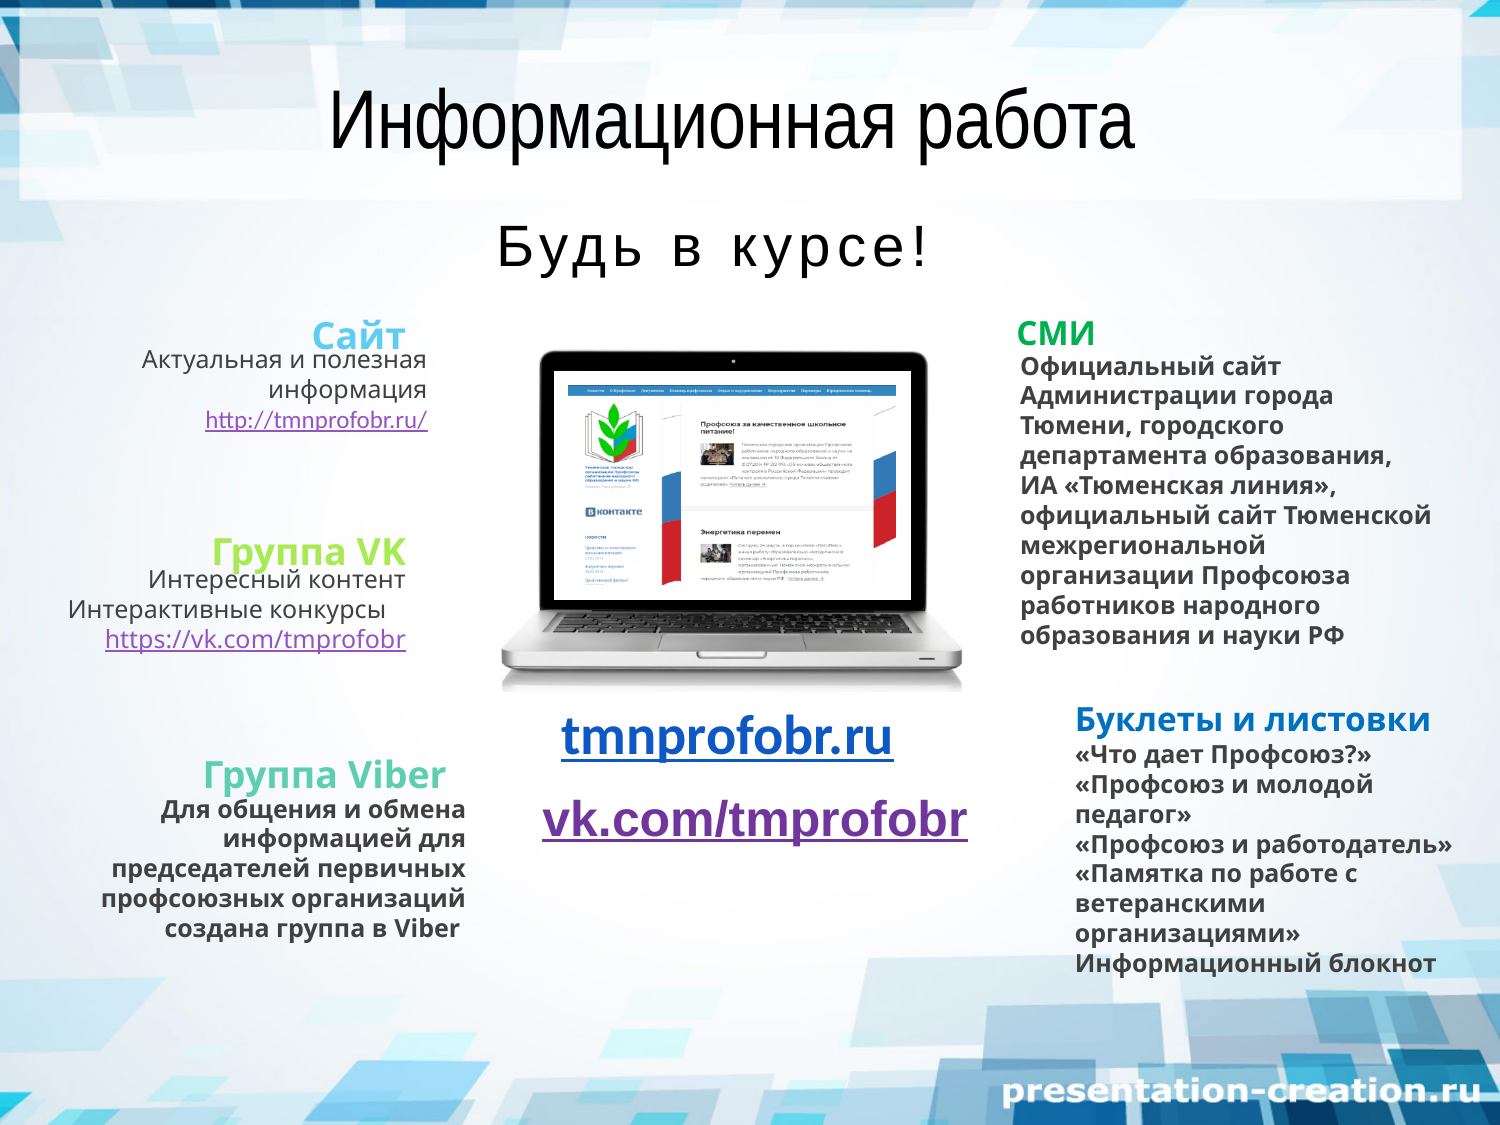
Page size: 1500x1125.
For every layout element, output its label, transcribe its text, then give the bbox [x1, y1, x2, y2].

picture [0, 0, 1500, 1125]
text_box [25, 520, 422, 663]
text_box Информационная работа [313, 57, 1152, 173]
title [29, 19, 1430, 209]
text_box vk.com/tmprofobr [527, 778, 983, 854]
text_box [34, 743, 482, 953]
text_box Будь в курсе! [364, 153, 1061, 331]
text_box Буклеты и листовки «Что дает Профсоюз?» «Профсоюз и молодой педагог» «Профсоюз и работодатель» «Памятка по работе с ветеранскими организациями» Информационный блокнот [1060, 690, 1500, 1060]
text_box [26, 304, 443, 443]
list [567, 385, 897, 586]
text_box tmnprofobr.ru [546, 695, 967, 774]
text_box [1001, 304, 1458, 631]
